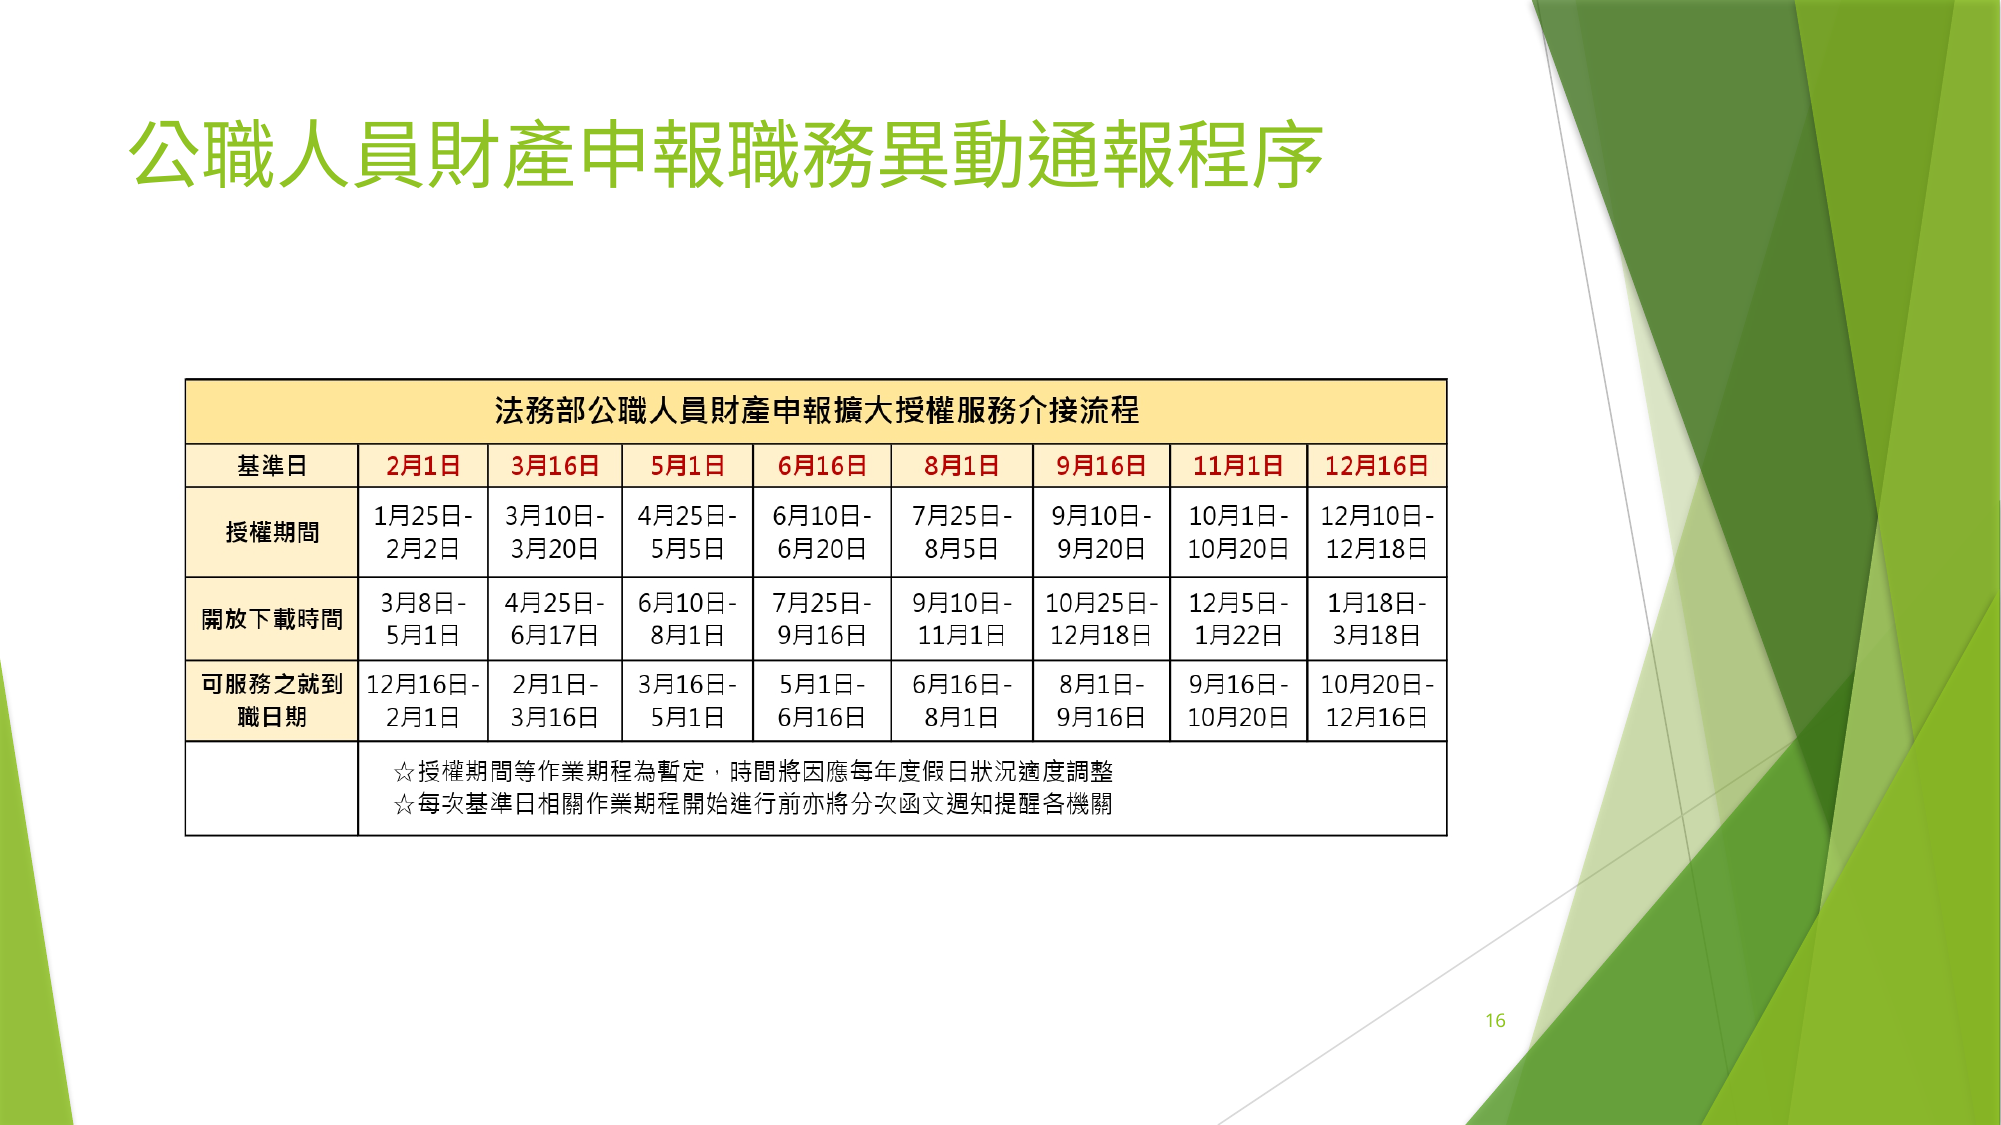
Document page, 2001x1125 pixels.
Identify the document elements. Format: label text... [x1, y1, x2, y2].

title 公職人員財產申報職務異動通報程序 [111, 99, 1522, 282]
slide_number 16 [1409, 991, 1522, 1051]
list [88, 282, 1539, 908]
